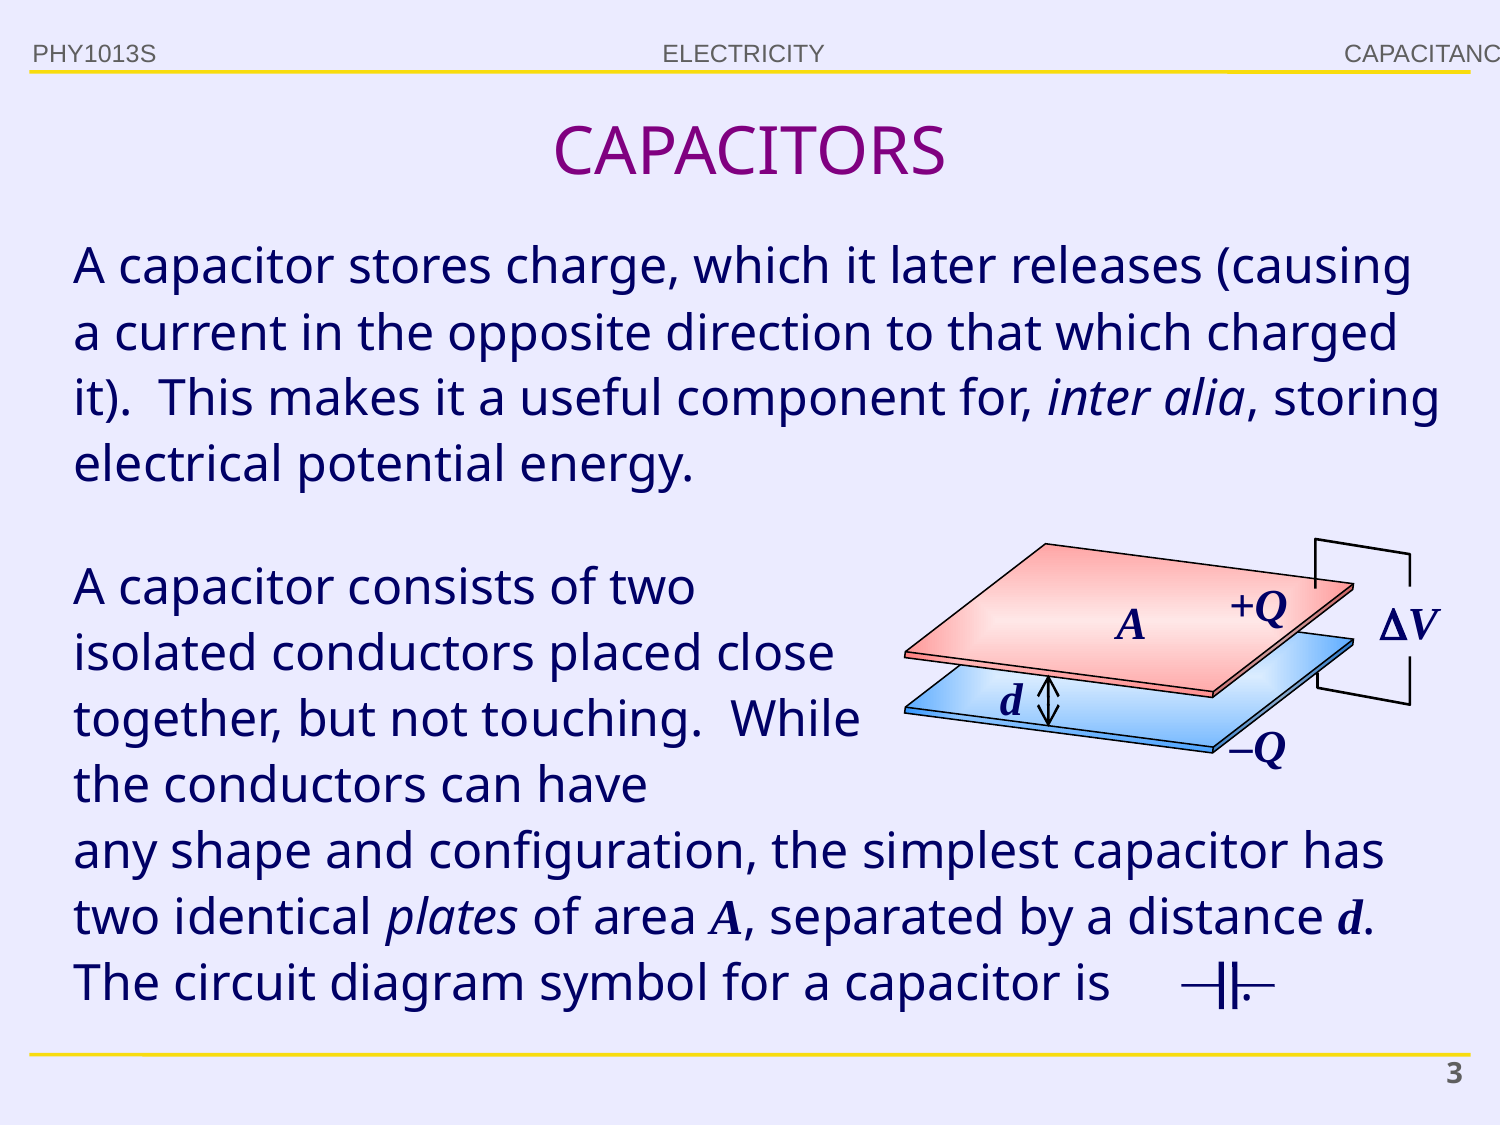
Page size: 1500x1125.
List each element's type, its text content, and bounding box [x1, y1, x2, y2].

text_box 3 [1322, 1046, 1478, 1103]
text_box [910, 538, 1443, 776]
text_box any shape and configuration, the simplest capacitor has two identical plates of area A, separated by a distance d. The circuit diagram symbol for a capacitor is . [29, 804, 1469, 1018]
text_box CAPACITANCE [1329, 29, 1500, 75]
title CAPACITORS [74, 93, 1426, 202]
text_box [1181, 961, 1275, 1010]
text_box A capacitor consists of two isolated conductors placed close together, but not touching. While the conductors can have [29, 540, 886, 804]
text_box PHY1013S [17, 29, 195, 78]
list A capacitor stores charge, which it later releases (causing a current in the opposite direction to that which charged it). This makes it a useful component for, inter alia, storing electrical potential energy. [29, 220, 1469, 500]
